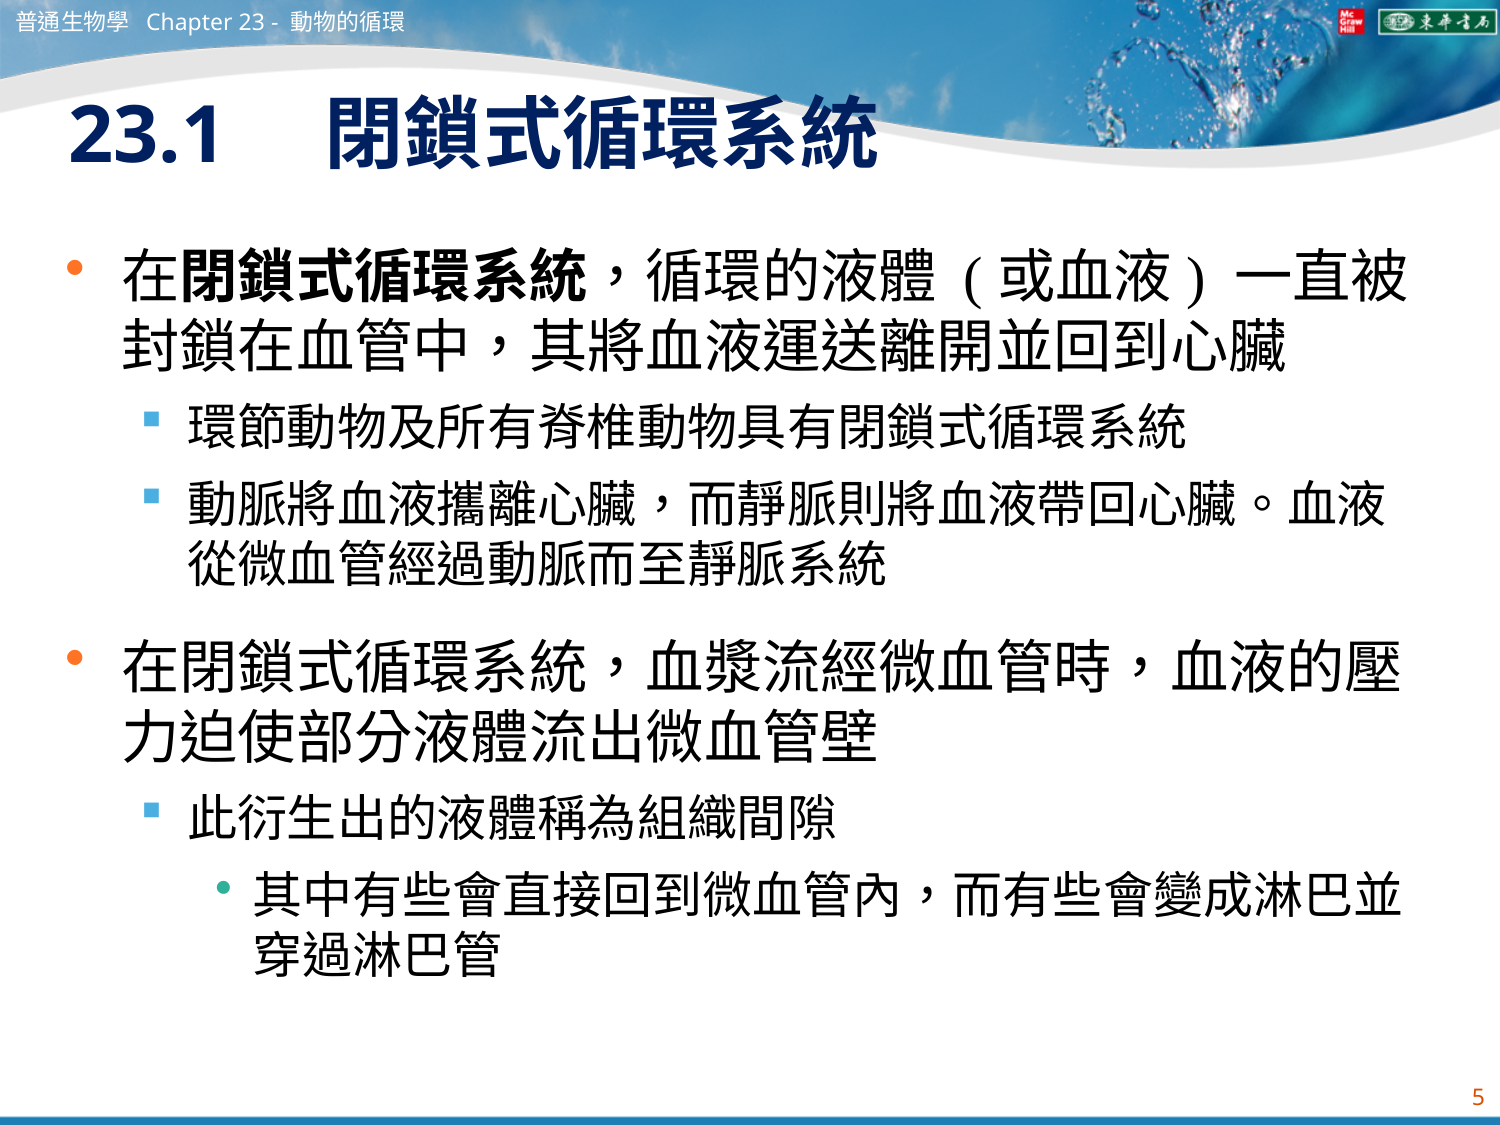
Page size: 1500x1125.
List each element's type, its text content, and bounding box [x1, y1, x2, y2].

picture [0, 0, 1500, 1125]
title 23.1 閉鎖式循環系統 [53, 54, 1447, 209]
list 在閉鎖式循環系統，循環的液體 (或血液) 一直被封鎖在血管中，其將血液運送離開並回到心臟 環節動物及所有脊椎動物具有閉鎖式循環系統 動脈將血液攜離心臟，而靜脈則將血液帶回心臟。血液從微血管經過動脈而至靜脈系統 在閉鎖式循環系統，血漿流經微血管時，血液的壓力迫使部分液體流出微血管壁 此衍生出的液體稱為組織間隙 其中有些會直接回到微血管內，而有些會變成淋巴並穿過淋巴管 [50, 231, 1451, 1083]
footer 普通生物學 Chapter 23 - 動物的循環 [0, 0, 476, 41]
slide_number 5 [1411, 1074, 1500, 1123]
